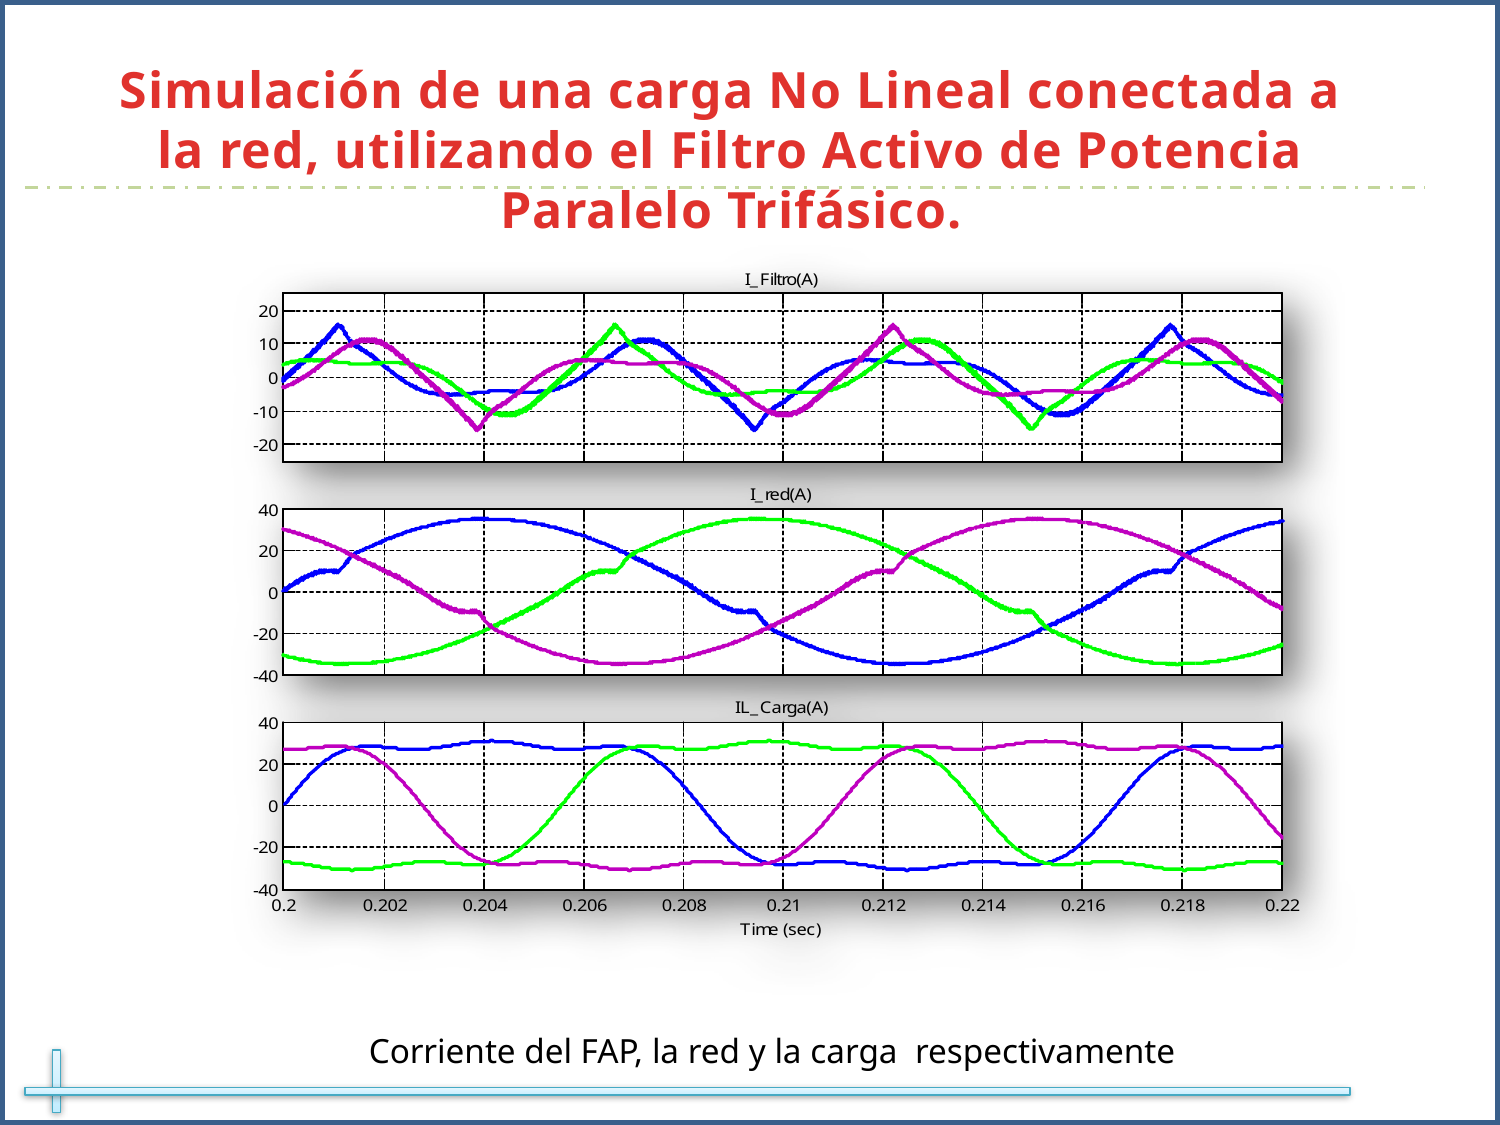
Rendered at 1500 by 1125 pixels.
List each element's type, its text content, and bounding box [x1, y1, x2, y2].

text_box Simulación de una carga No Lineal conectada a la red, utilizando el Filtro Activo de Potencia Paralelo Trifásico. [75, 51, 1388, 246]
text_box Corriente del FAP, la red y la carga respectivamente [354, 1022, 1192, 1078]
text_box [0, 0, 1500, 75]
picture [224, 249, 1326, 963]
